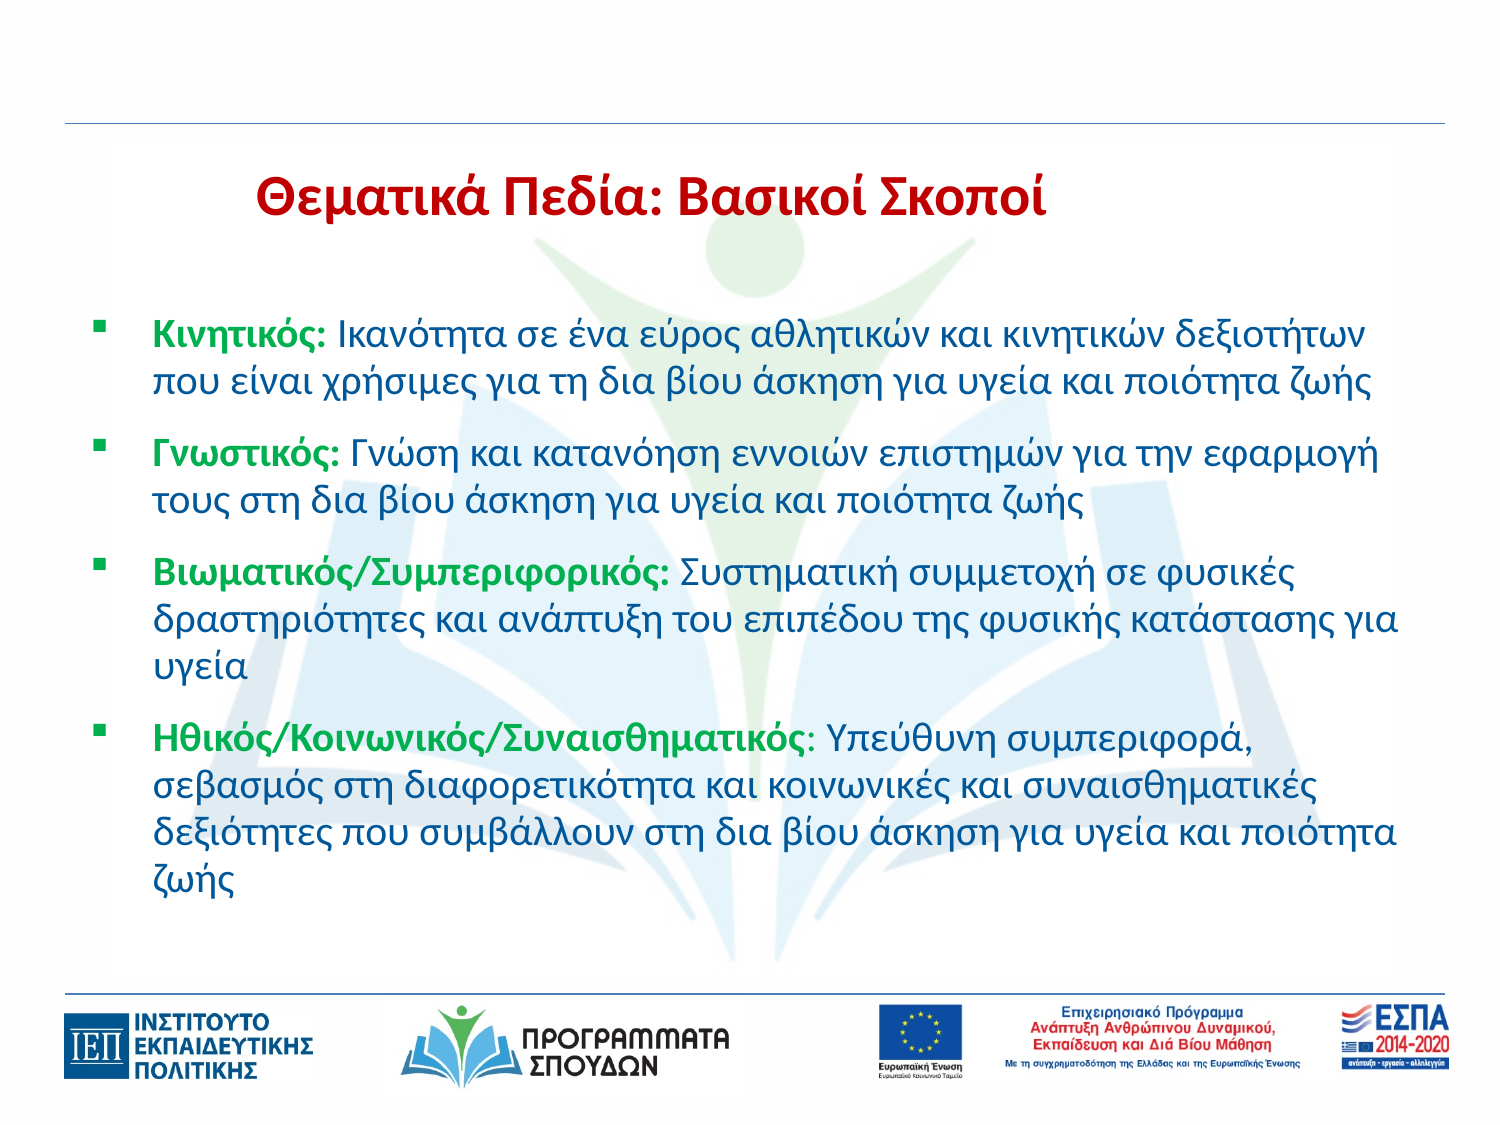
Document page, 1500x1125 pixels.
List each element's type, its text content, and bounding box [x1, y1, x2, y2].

list Κινητικός: Ικανότητα σε ένα εύρος αθλητικών και κινητικών δεξιοτήτων που είναι χρήσιμες για τη δια βίου άσκηση για υγεία και ποιότητα ζωής Γνωστικός: Γνώση και κατανόηση εννοιών επιστημών για την εφαρμογή τους στη δια βίου άσκηση για υγεία και ποιότητα ζωής Βιωματικός/Συμπεριφορικός: Συστηματική συμμετοχή σε φυσικές δραστηριότητες και ανάπτυξη του επιπέδου της φυσικής κατάστασης για υγεία Ηθικός/Κοινωνικός/Συναισθηματικός: Υπεύθυνη συμπεριφορά, σεβασμός στη διαφορετικότητα και κοινωνικές και συναισθηματικές δεξιότητες που συμβάλλουν στη δια βίου άσκηση για υγεία και ποιότητα ζωής [75, 302, 1425, 929]
picture [385, 995, 743, 1099]
text_box Θεματικά Πεδία: Βασικοί Σκοποί [242, 155, 1172, 237]
picture [64, 1013, 313, 1079]
picture [879, 1000, 1449, 1079]
